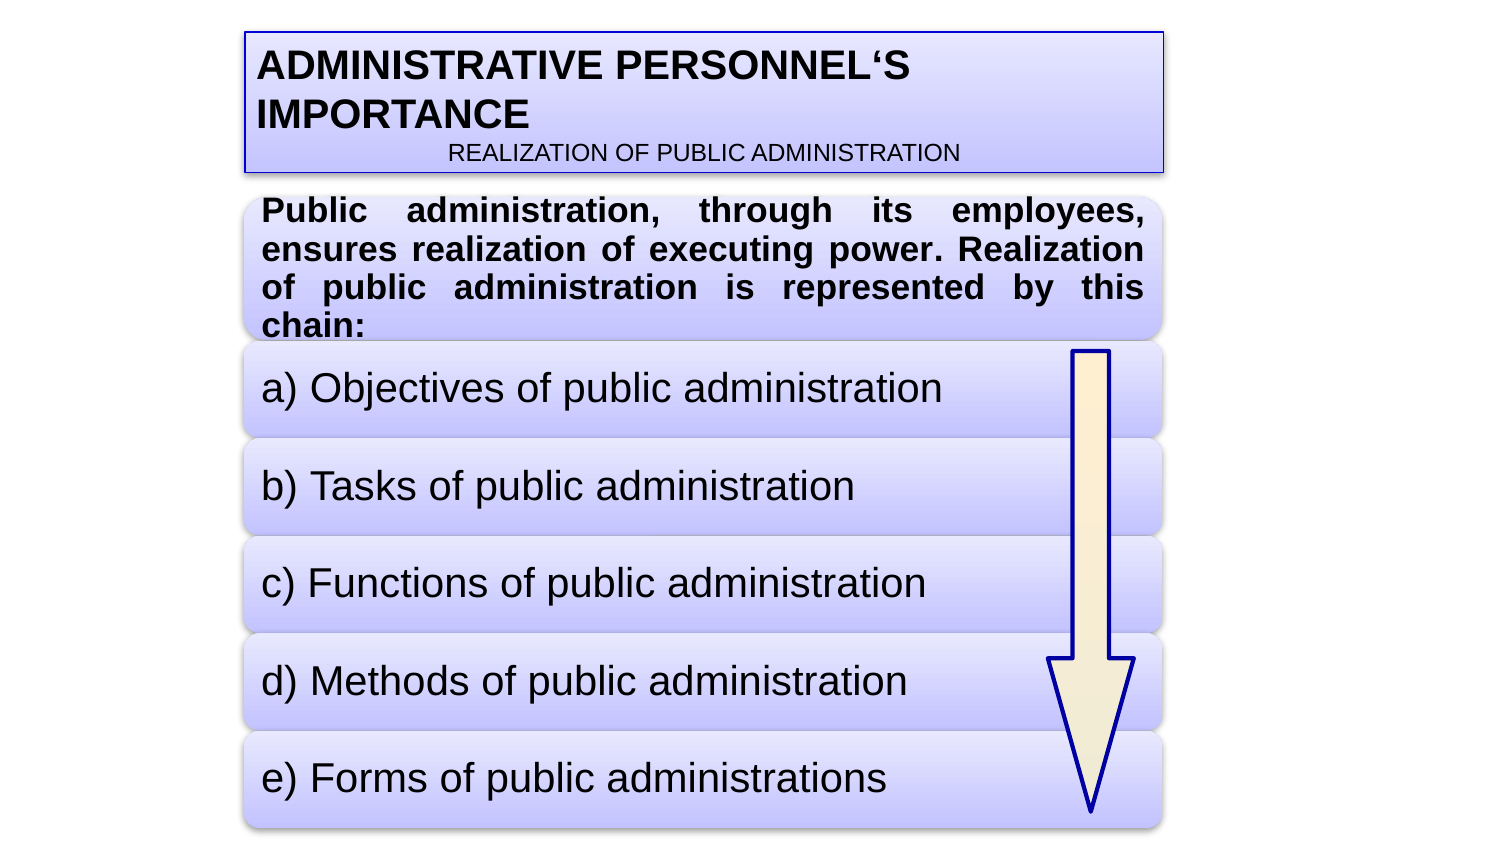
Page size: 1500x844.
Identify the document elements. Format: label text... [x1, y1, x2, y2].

text_box administrative Personnel‘s importance Realization of public administration [244, 31, 1164, 173]
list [243, 196, 1163, 829]
